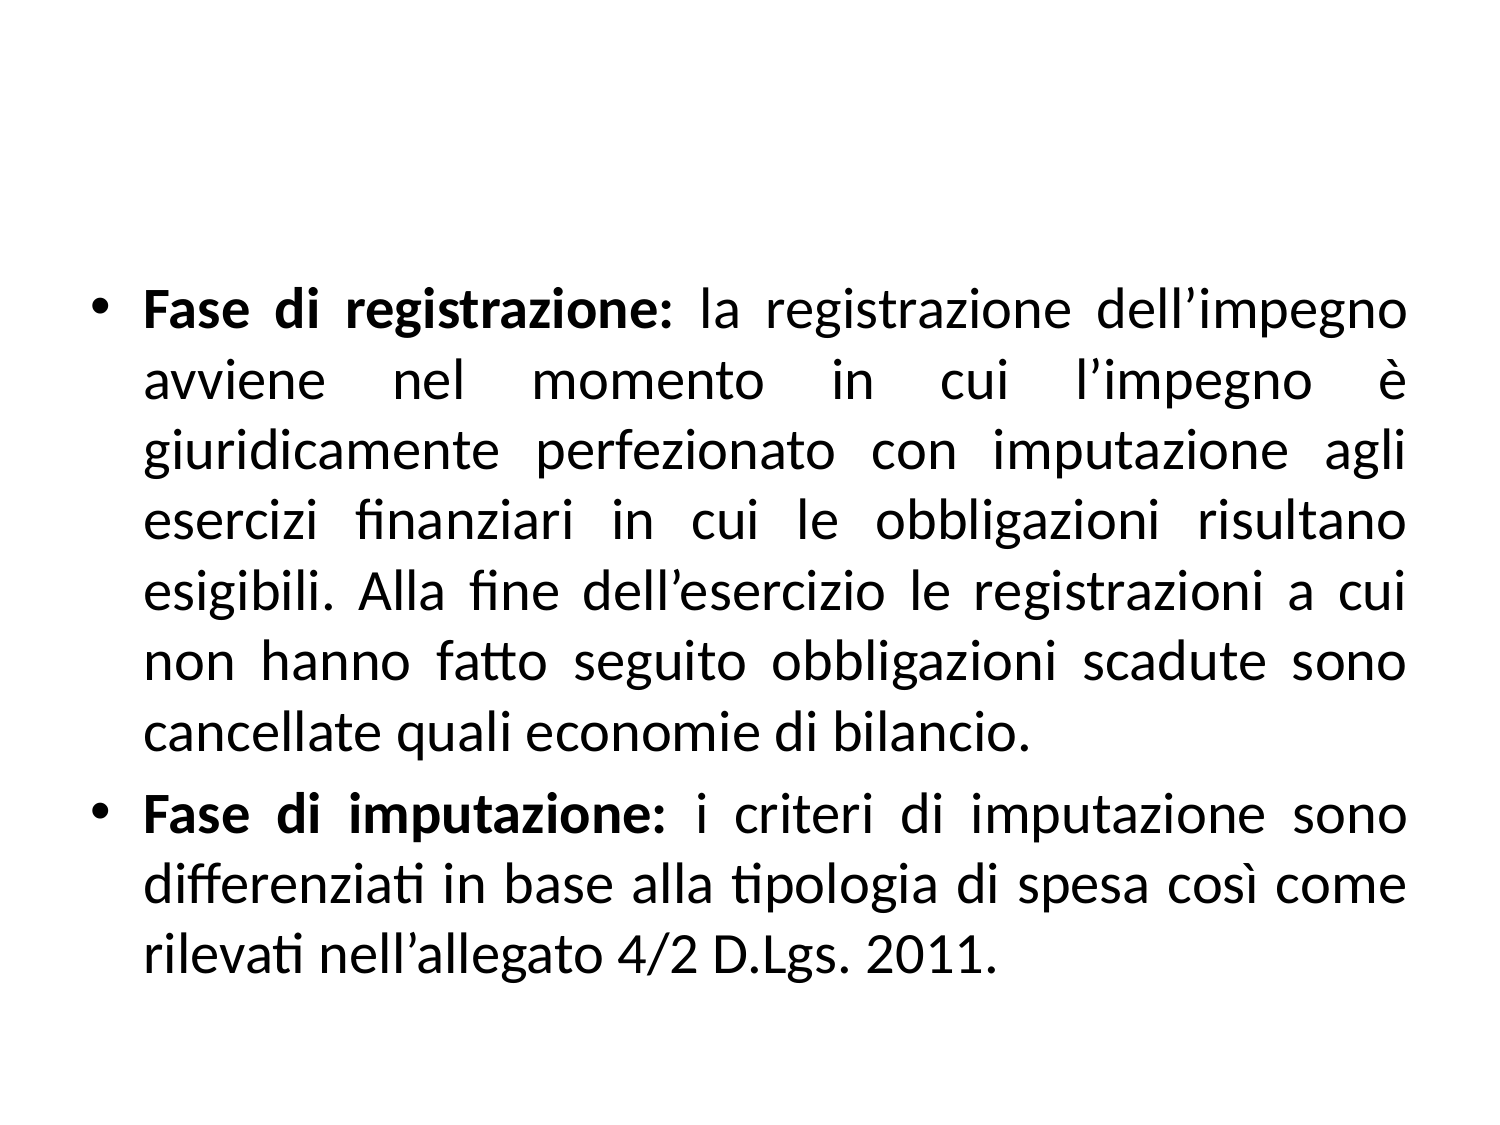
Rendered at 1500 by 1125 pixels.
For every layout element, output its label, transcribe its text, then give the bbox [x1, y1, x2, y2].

list Fase di registrazione: la registrazione dell’impegno avviene nel momento in cui l’impegno è giuridicamente perfezionato con imputazione agli esercizi finanziari in cui le obbligazioni risultano esigibili. Alla fine dell’esercizio le registrazioni a cui non hanno fatto seguito obbligazioni scadute sono cancellate quali economie di bilancio. Fase di imputazione: i criteri di imputazione sono differenziati in base alla tipologia di spesa così come rilevati nell’allegato 4/2 D.Lgs. 2011. [74, 262, 1426, 1006]
